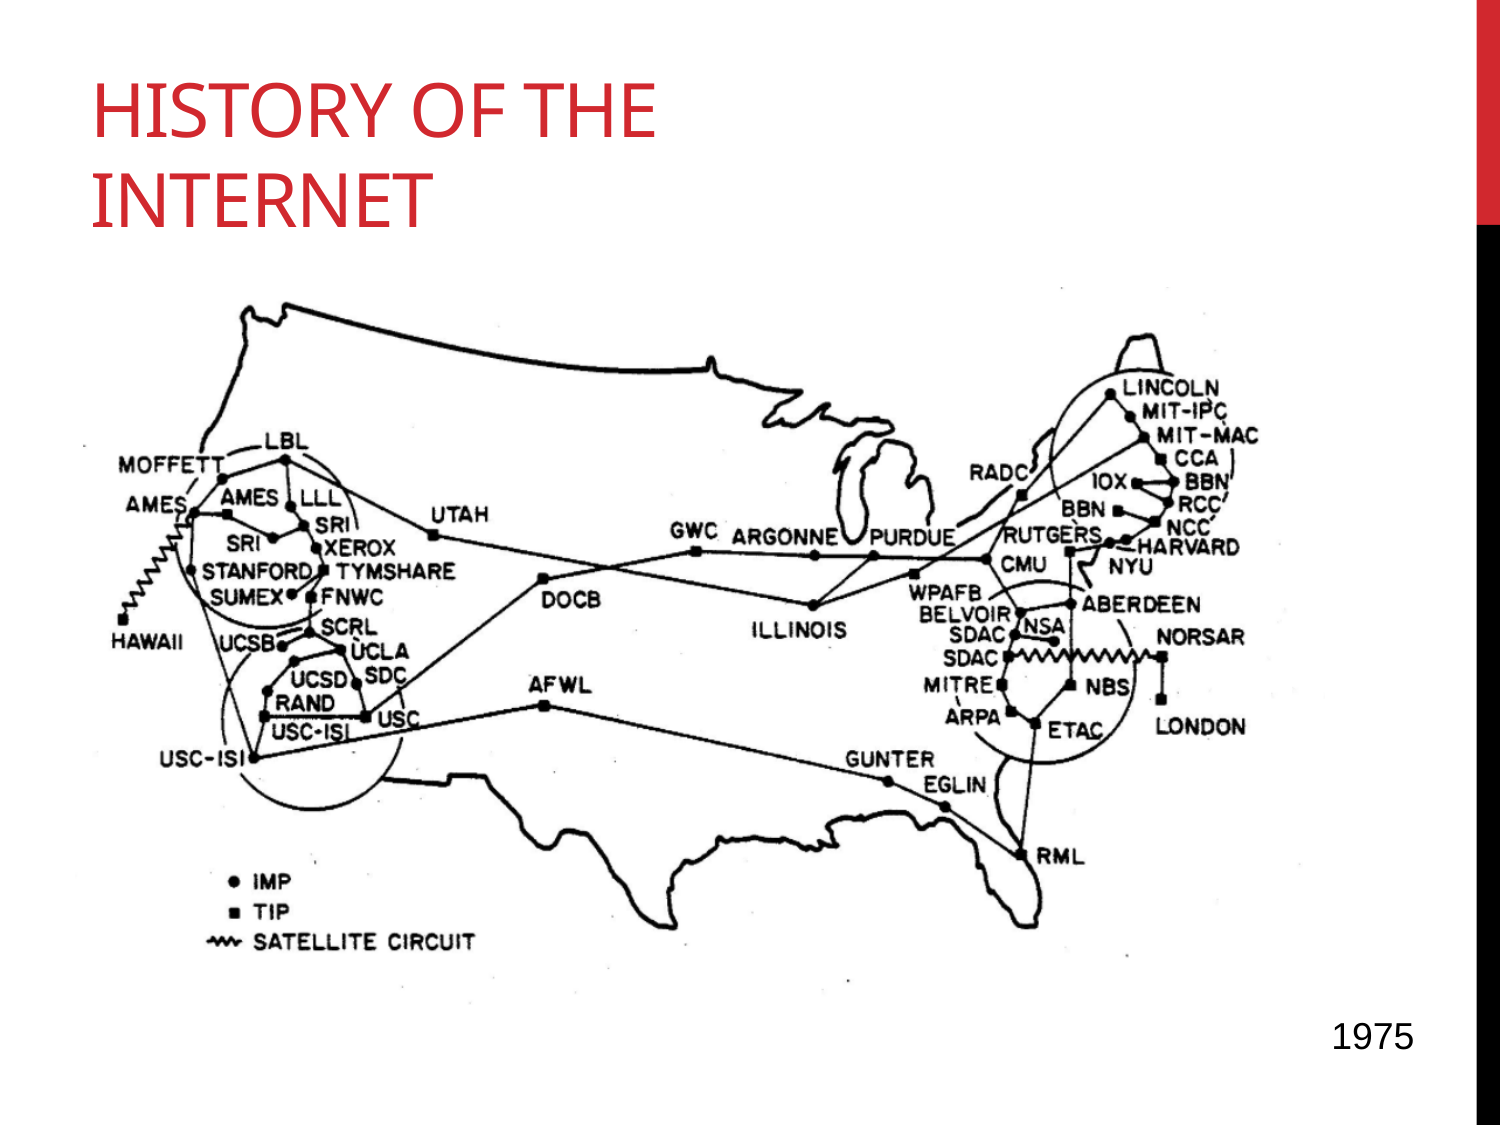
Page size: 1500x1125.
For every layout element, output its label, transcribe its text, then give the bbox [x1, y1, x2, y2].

text_box 1975 [1316, 1004, 1430, 1110]
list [74, 286, 1326, 1006]
title History of the Internet [75, 25, 1025, 250]
